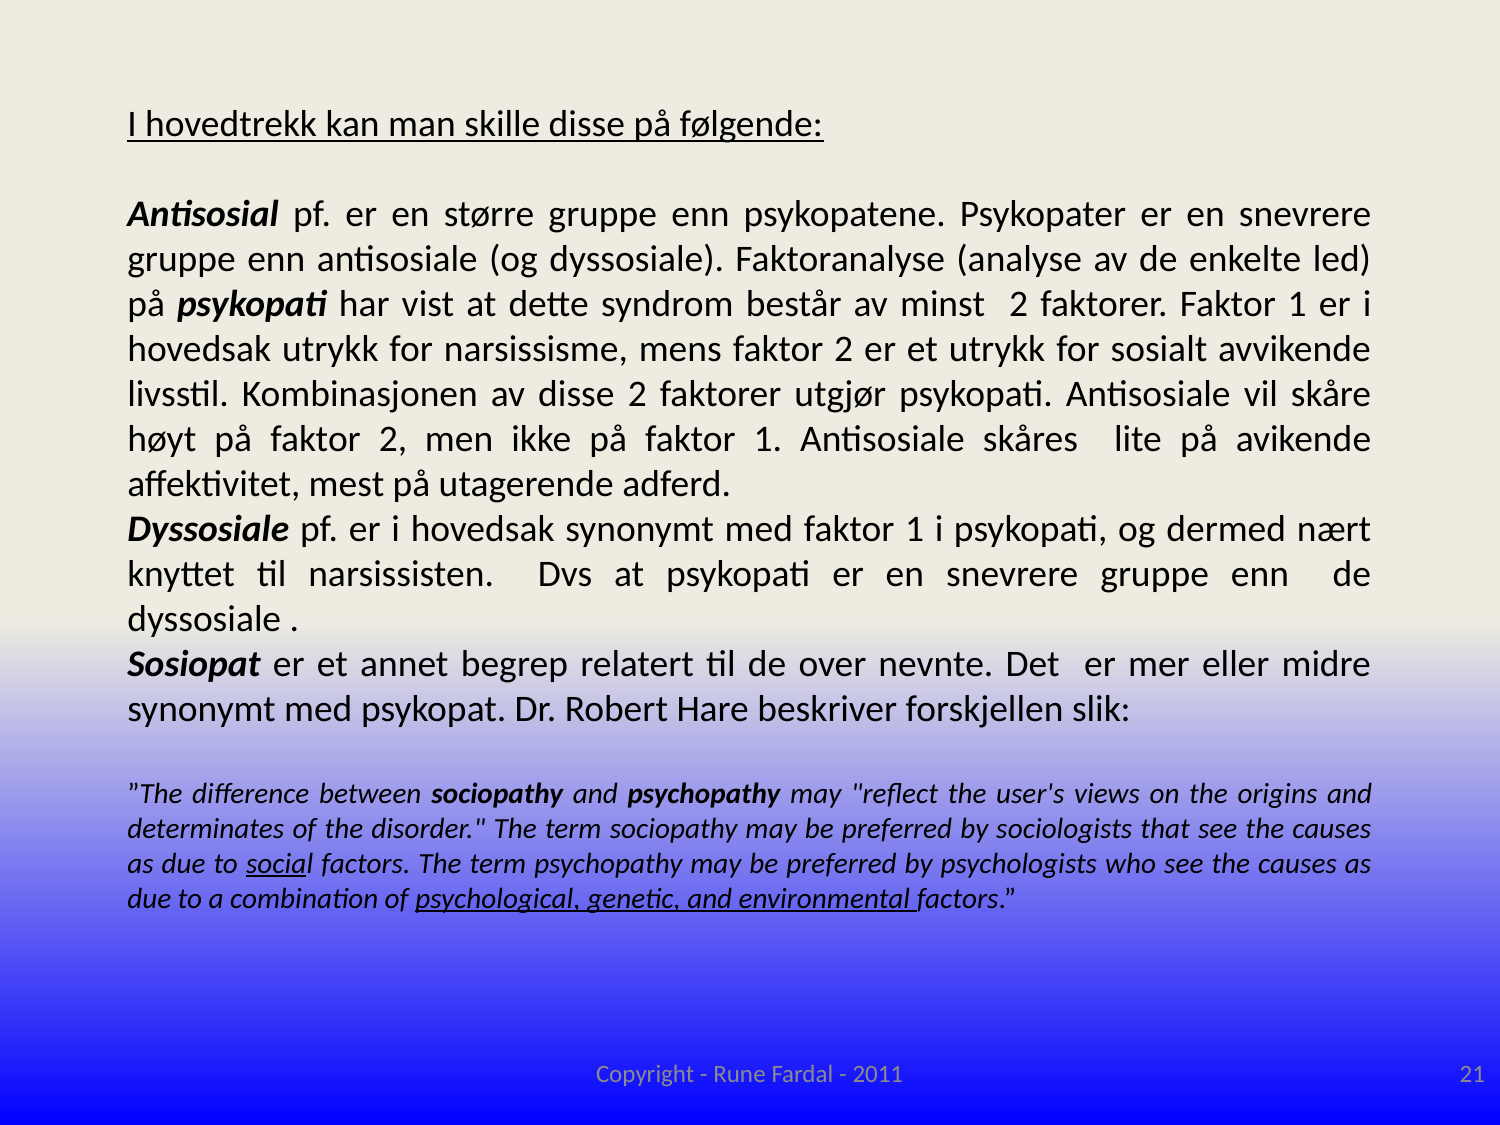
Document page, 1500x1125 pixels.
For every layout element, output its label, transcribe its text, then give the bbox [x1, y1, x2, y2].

text_box I hovedtrekk kan man skille disse på følgende: Antisosial pf. er en større gruppe enn psykopatene. Psykopater er en snevrere gruppe enn antisosiale (og dyssosiale). Faktoranalyse (analyse av de enkelte led) på psykopati har vist at dette syndrom består av minst 2 faktorer. Faktor 1 er i hovedsak utrykk for narsissisme, mens faktor 2 er et utrykk for sosialt avvikende livsstil. Kombinasjonen av disse 2 faktorer utgjør psykopati. Antisosiale vil skåre høyt på faktor 2, men ikke på faktor 1. Antisosiale skåres lite på avikende affektivitet, mest på utagerende adferd. Dyssosiale pf. er i hovedsak synonymt med faktor 1 i psykopati, og dermed nært knyttet til narsissisten. Dvs at psykopati er en snevrere gruppe enn de dyssosiale . Sosiopat er et annet begrep relatert til de over nevnte. Det er mer eller midre synonymt med psykopat. Dr. Robert Hare beskriver forskjellen slik: ”The difference between sociopathy and psychopathy may "reflect the user's views on the origins and determinates of the disorder." The term sociopathy may be preferred by sociologists that see the causes as due to social factors. The term psychopathy may be preferred by psychologists who see the causes as due to a combination of psychological, genetic, and environmental factors.” [112, 91, 1388, 1012]
footer Copyright - Rune Fardal - 2011 [512, 1042, 988, 1103]
slide_number 21 [1374, 1042, 1500, 1103]
